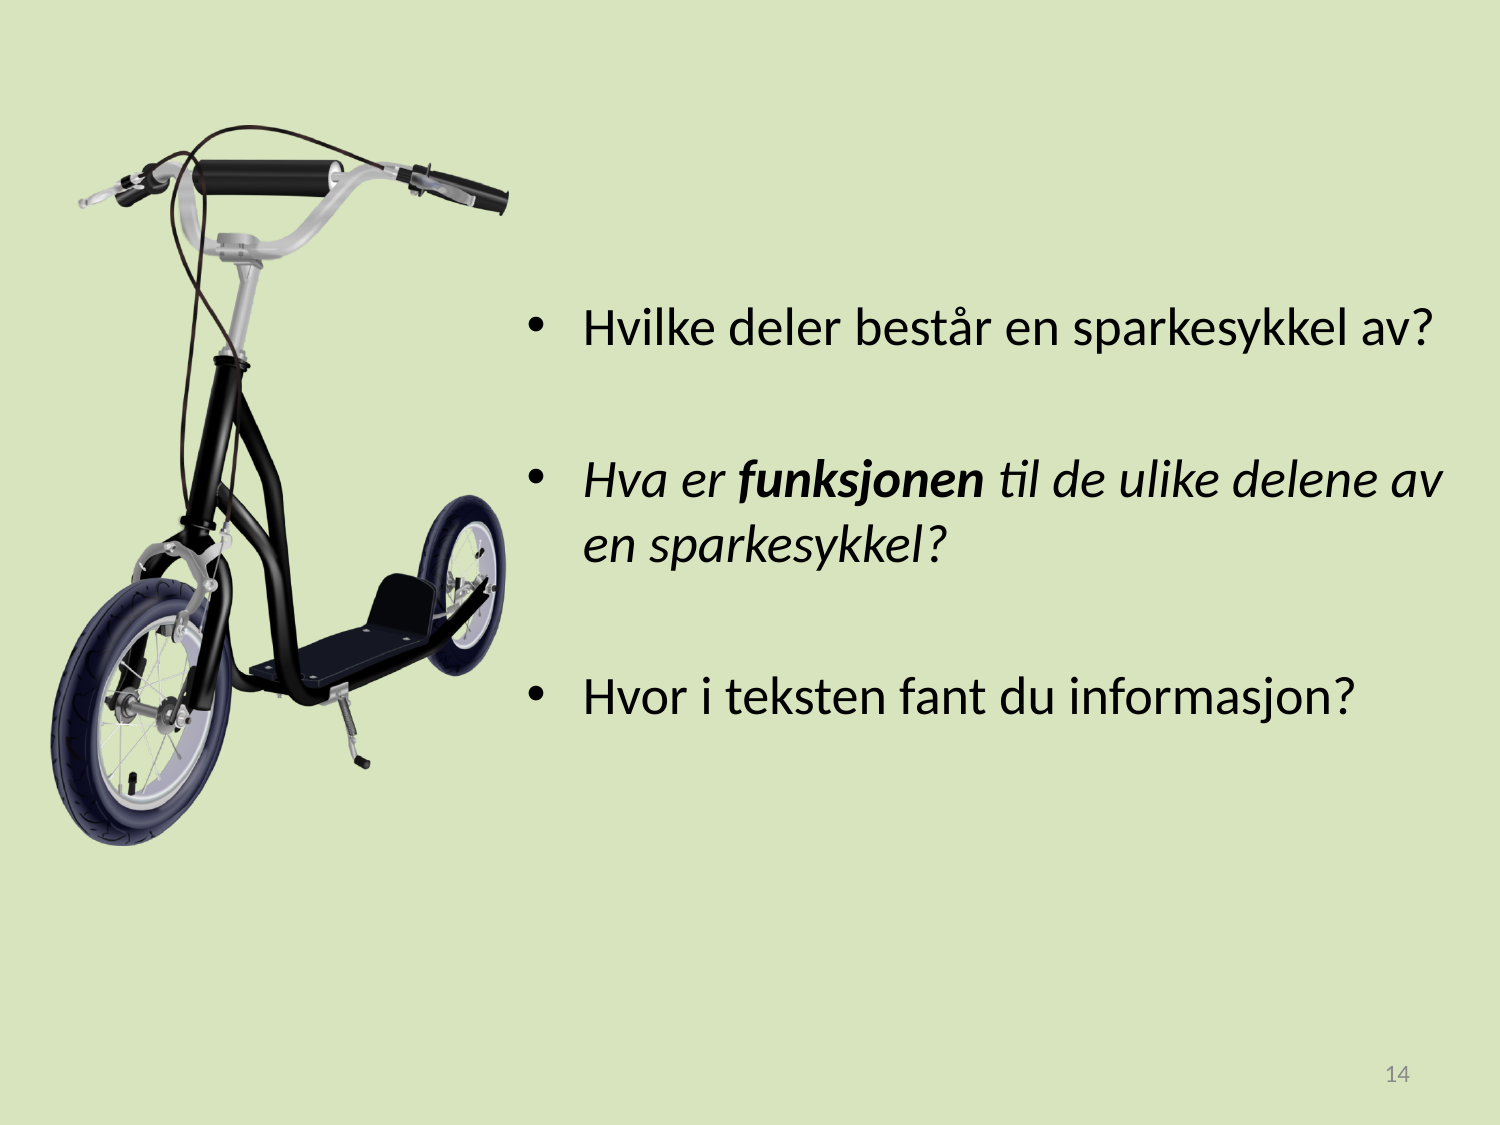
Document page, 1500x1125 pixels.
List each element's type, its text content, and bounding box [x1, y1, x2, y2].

slide_number 14 [1074, 1042, 1425, 1103]
picture [49, 125, 509, 847]
list Hvilke deler består en sparkesykkel av? Hva er funksjonen til de ulike delene av en sparkesykkel? Hvor i teksten fant du informasjon? [513, 208, 1471, 823]
